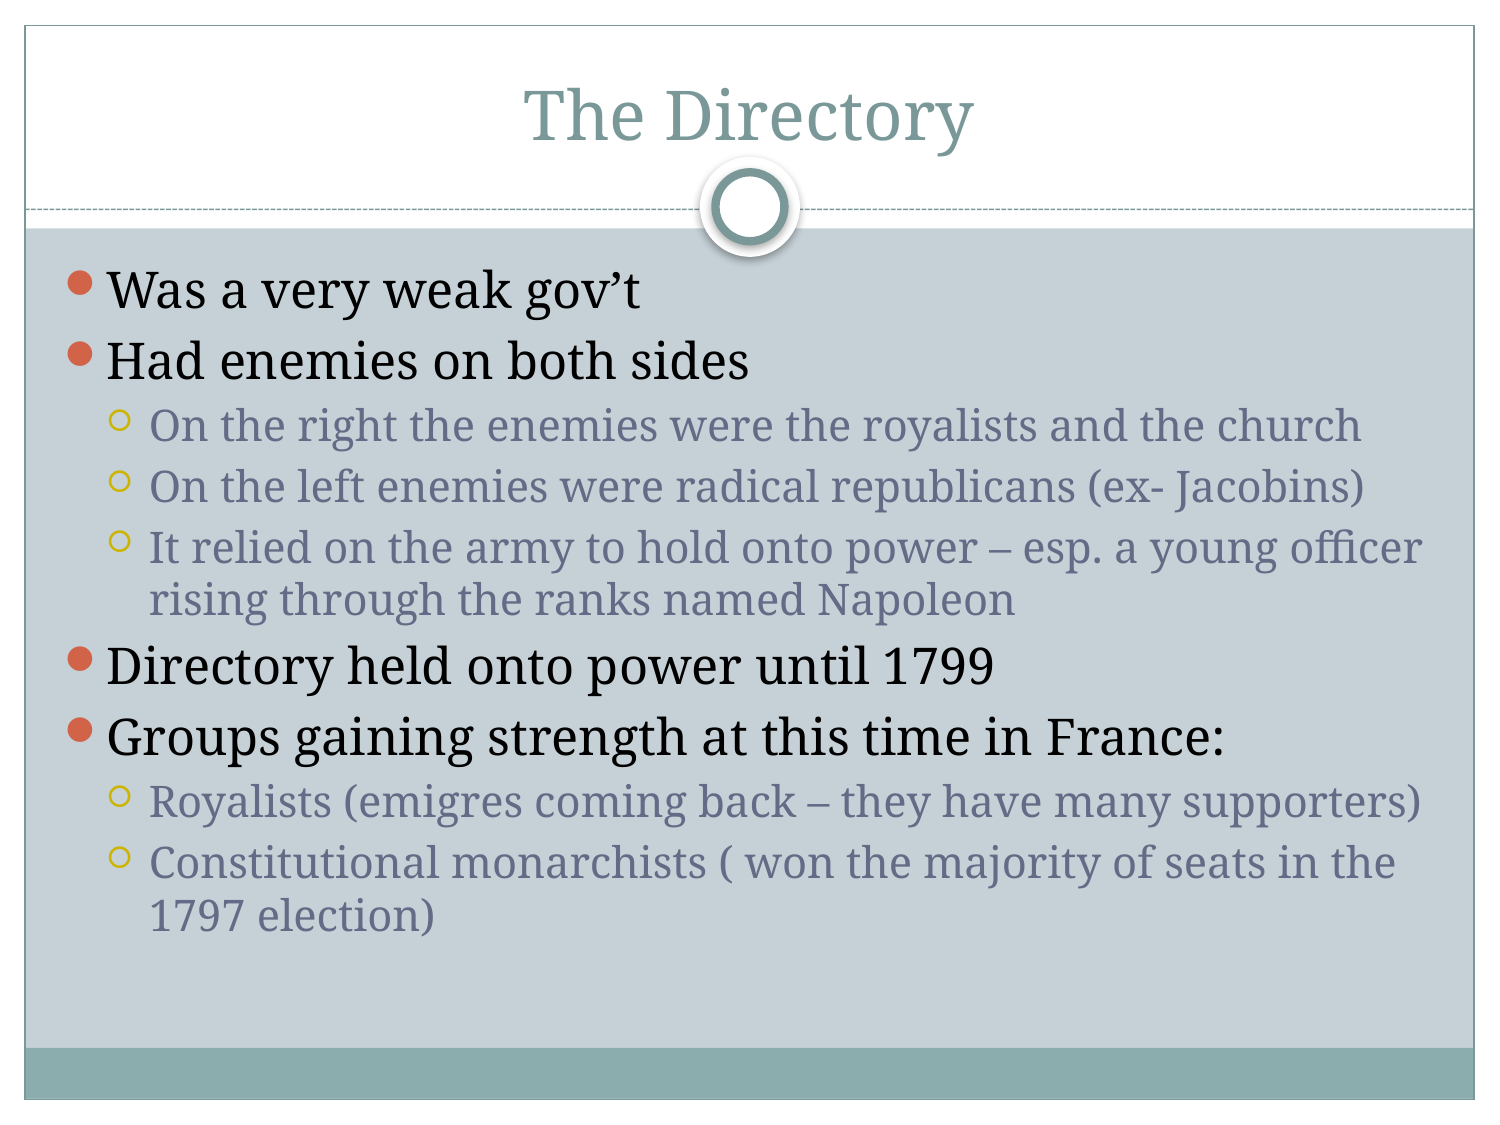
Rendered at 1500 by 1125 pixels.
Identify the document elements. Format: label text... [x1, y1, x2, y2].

title The Directory [49, 37, 1450, 162]
list Was a very weak gov’t Had enemies on both sides On the right the enemies were the royalists and the church On the left enemies were radical republicans (ex- Jacobins) It relied on the army to hold onto power – esp. a young officer rising through the ranks named Napoleon Directory held onto power until 1799 Groups gaining strength at this time in France: Royalists (emigres coming back – they have many supporters) Constitutional monarchists ( won the majority of seats in the 1797 election) [49, 250, 1445, 1001]
